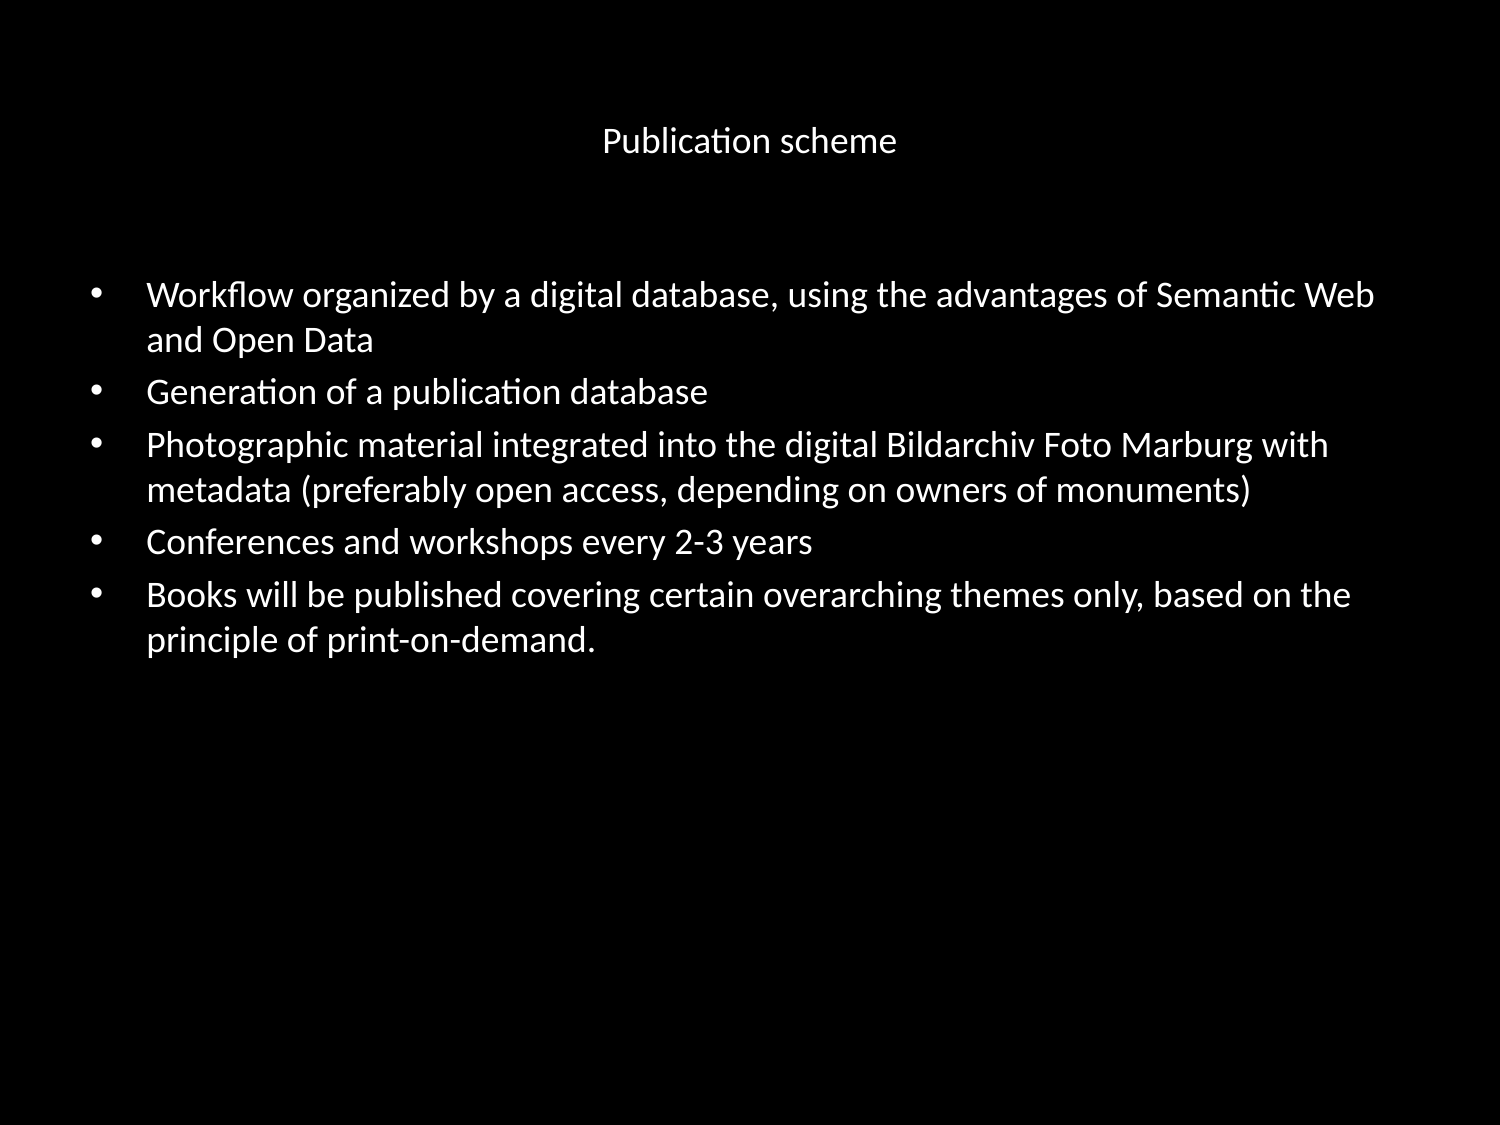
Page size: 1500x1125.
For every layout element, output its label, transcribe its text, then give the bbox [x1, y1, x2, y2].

title Publication scheme [75, 45, 1425, 233]
list Workflow organized by a digital database, using the advantages of Semantic Web and Open Data Generation of a publication database Photographic material integrated into the digital Bildarchiv Foto Marburg with metadata (preferably open access, depending on owners of monuments) Conferences and workshops every 2-3 years Books will be published covering certain overarching themes only, based on the principle of print-on-demand. [75, 262, 1425, 1005]
